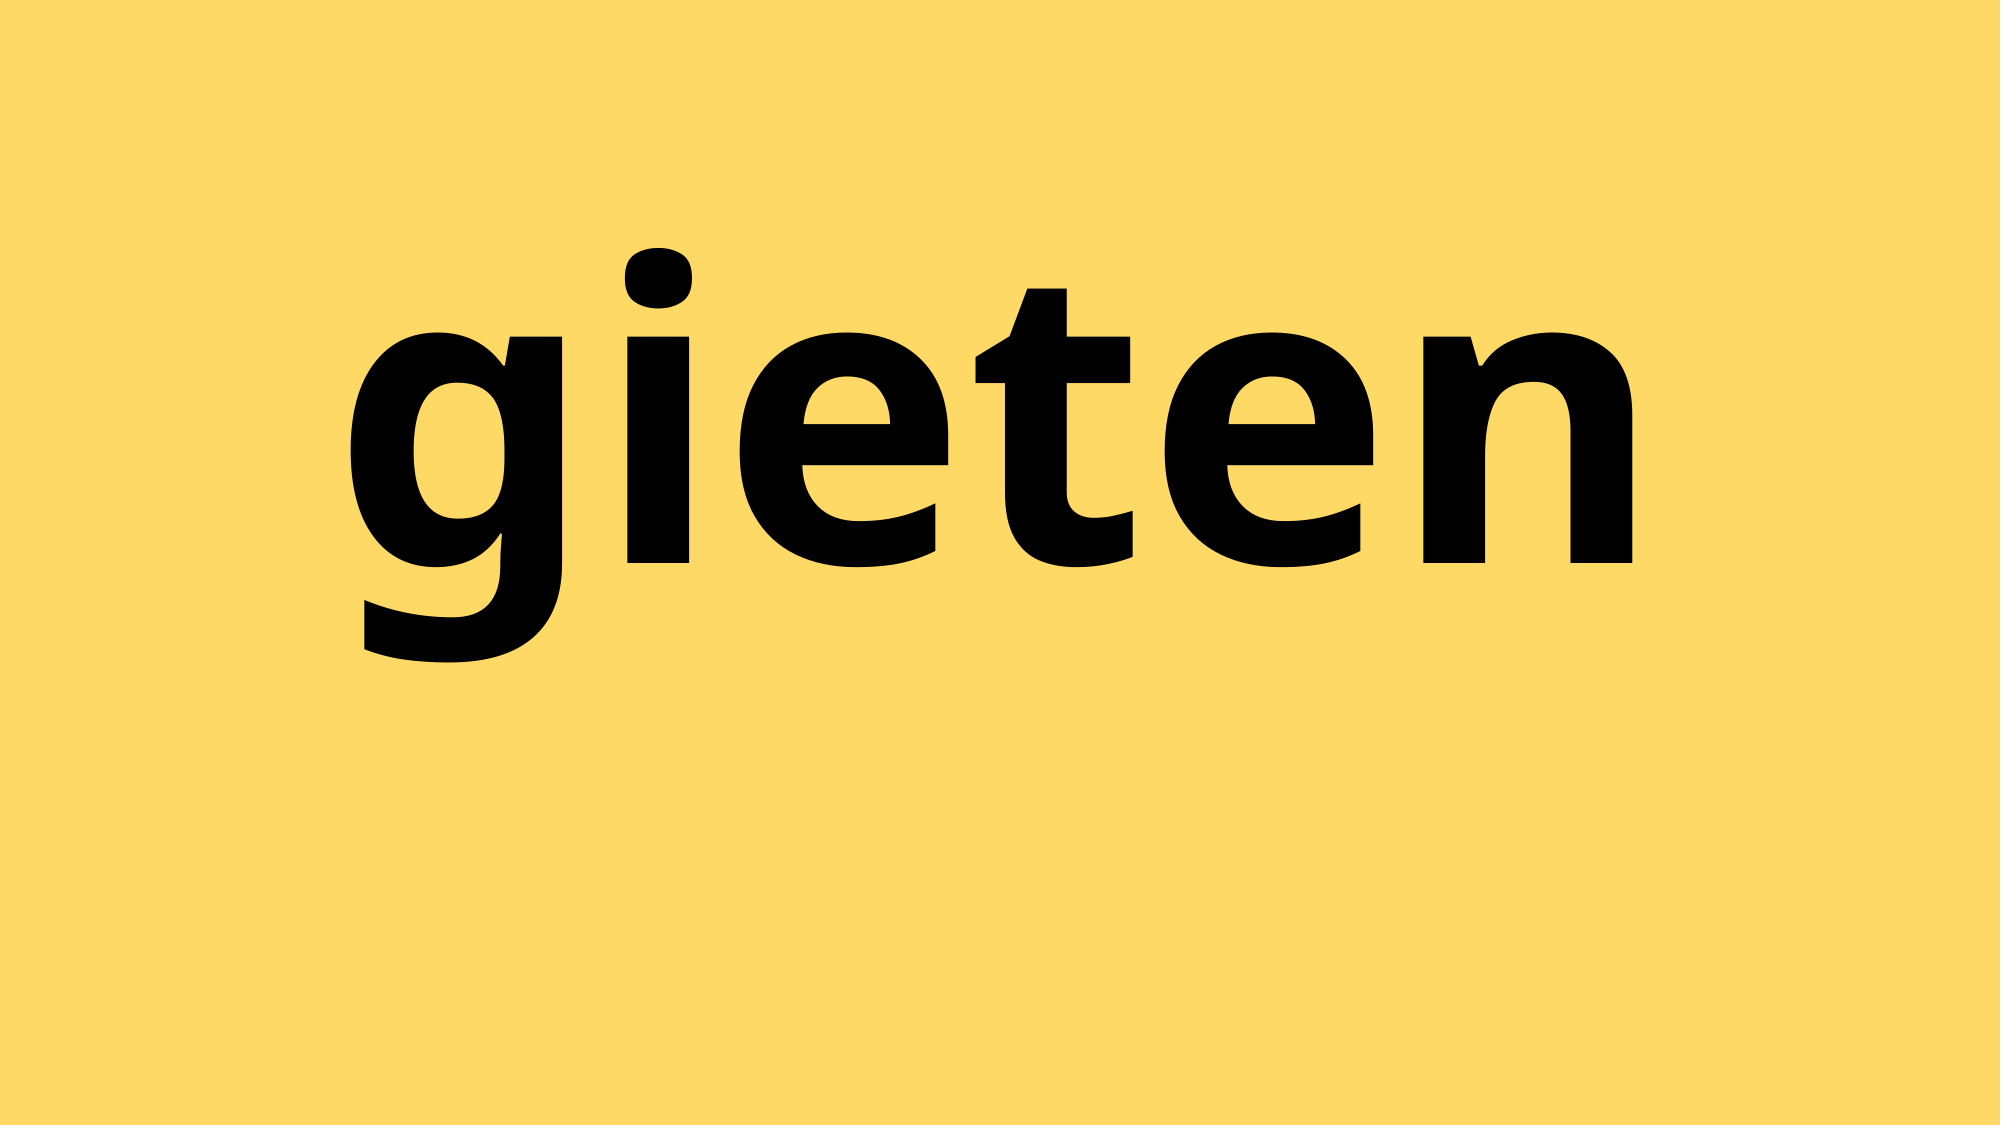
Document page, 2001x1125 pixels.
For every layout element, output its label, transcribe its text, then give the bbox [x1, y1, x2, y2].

title gieten [248, 231, 1749, 661]
